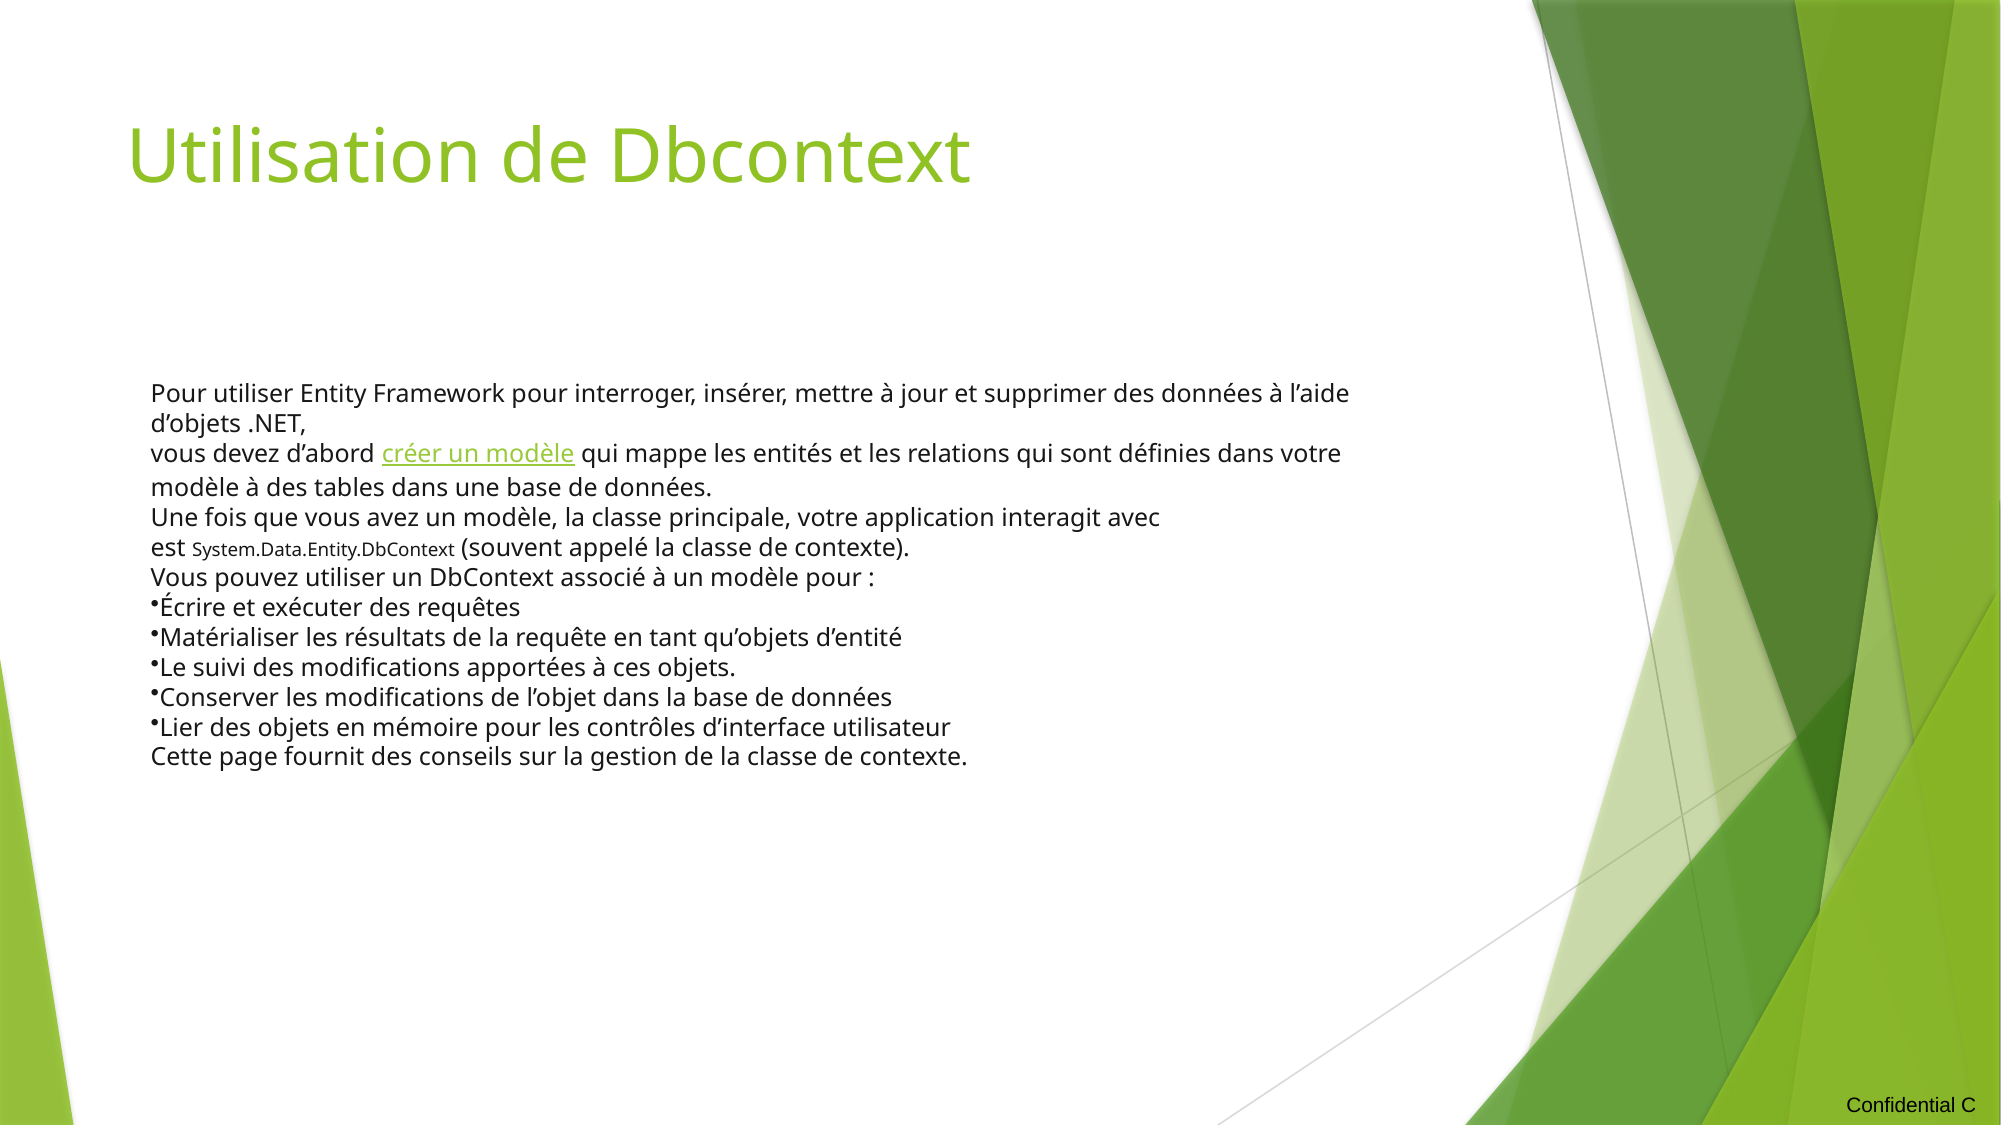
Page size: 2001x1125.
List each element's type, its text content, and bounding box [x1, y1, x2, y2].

list Pour utiliser Entity Framework pour interroger, insérer, mettre à jour et supprimer des données à l’aide d’objets .NET, vous devez d’abord créer un modèle qui mappe les entités et les relations qui sont définies dans votre modèle à des tables dans une base de données. Une fois que vous avez un modèle, la classe principale, votre application interagit avec est System.Data.Entity.DbContext (souvent appelé la classe de contexte). Vous pouvez utiliser un DbContext associé à un modèle pour : Écrire et exécuter des requêtes Matérialiser les résultats de la requête en tant qu’objets d’entité Le suivi des modifications apportées à ces objets. Conserver les modifications de l’objet dans la base de données Lier des objets en mémoire pour les contrôles d’interface utilisateur Cette page fournit des conseils sur la gestion de la classe de contexte. [111, 238, 1425, 910]
title Utilisation de Dbcontext [111, 99, 1522, 317]
